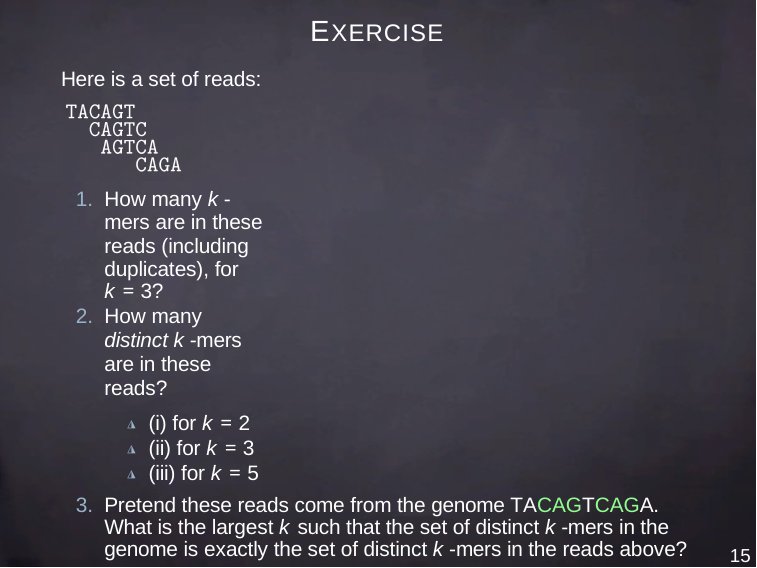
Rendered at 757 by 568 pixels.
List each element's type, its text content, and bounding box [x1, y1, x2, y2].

text_box Here is a set of reads: ❚❆❈❆●❚ ❈❆●❚❈ ❆●❚❈❆ ❈❆●❆ How many k -mers are in these reads (including duplicates), for k = 3? How many distinct k -mers are in these reads? ◮ (i) for k = 2 ◮ (ii) for k = 3 ◮ (iii) for k = 5 Pretend these reads come from the genome TACAGTCAGA. What is the largest k such that the set of distinct k -mers in the genome is exactly the set of distinct k -mers in the reads above? For any value of k , is there a mathematical relation between N, the number of k -mers (incl. duplicates) in a sequence, and L, the length of that sequence? [56, 66, 693, 568]
picture [61, 96, 202, 181]
title EXERCISE [65, 12, 691, 66]
picture [0, 0, 756, 567]
slide_number 15 [725, 543, 755, 568]
